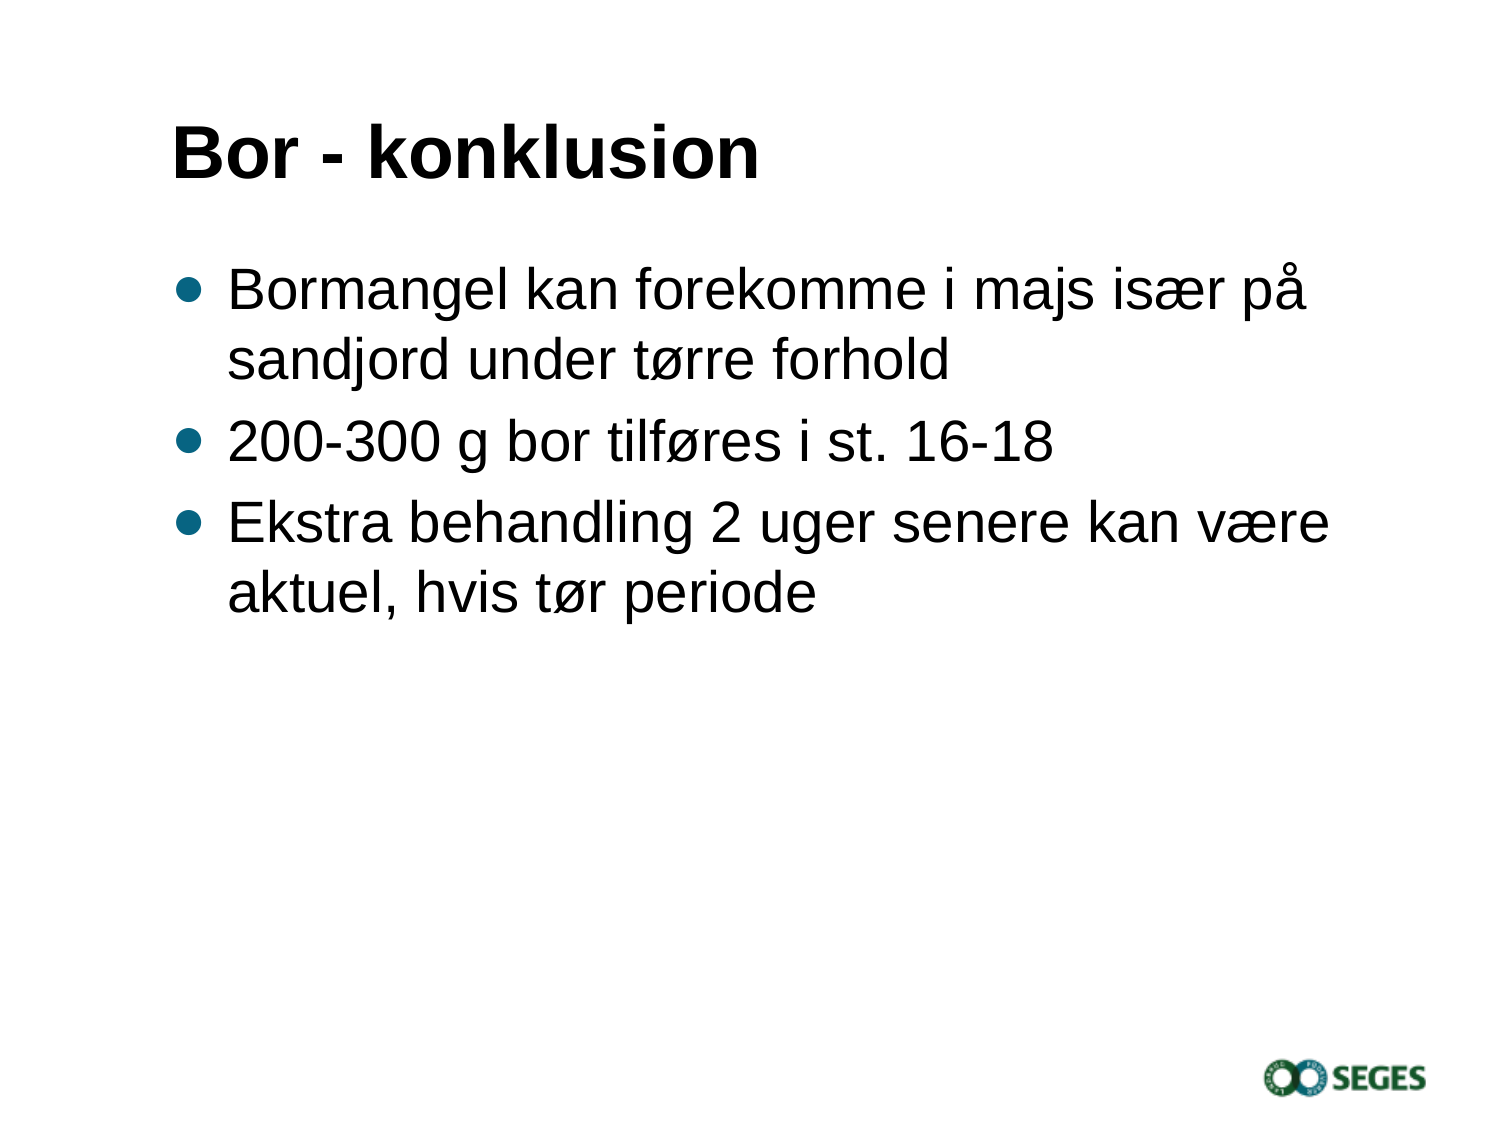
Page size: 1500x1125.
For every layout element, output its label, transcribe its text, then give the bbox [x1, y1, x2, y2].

title Bor - konklusion [156, 54, 1422, 243]
picture [1257, 1046, 1437, 1110]
list Bormangel kan forekomme i majs især på sandjord under tørre forhold 200-300 g bor tilføres i st. 16-18 Ekstra behandling 2 uger senere kan være aktuel, hvis tør periode [156, 243, 1422, 894]
